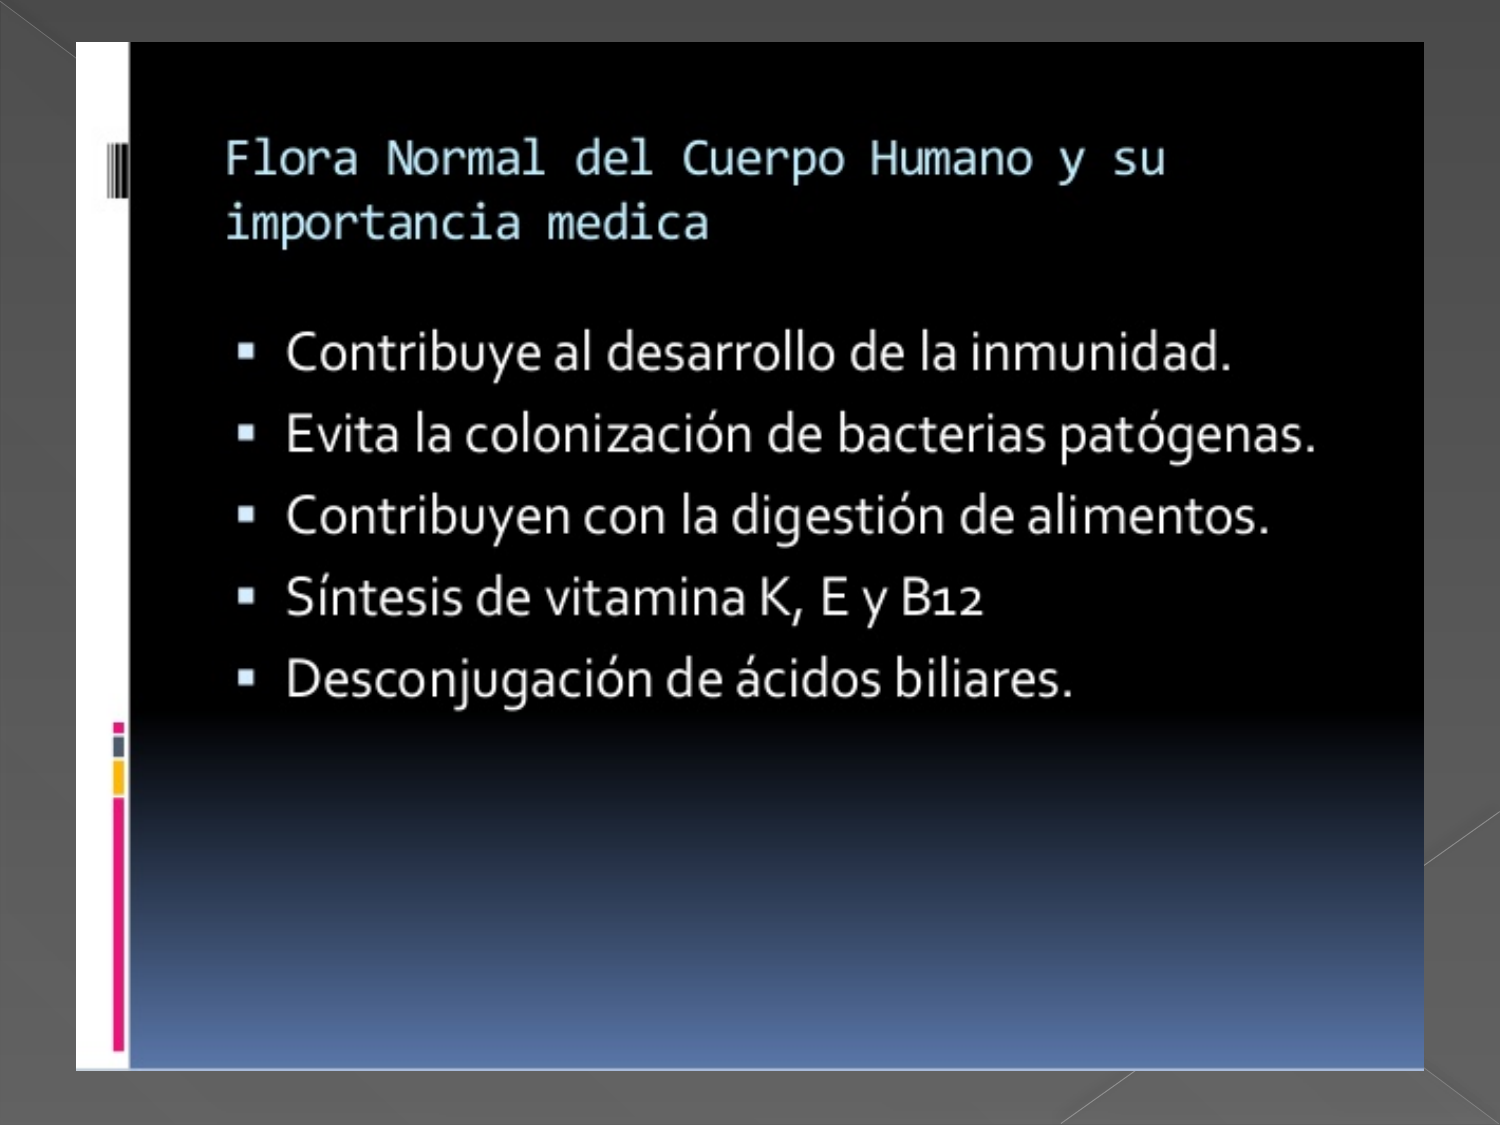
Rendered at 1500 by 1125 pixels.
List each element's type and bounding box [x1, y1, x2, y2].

picture [76, 42, 1424, 1071]
